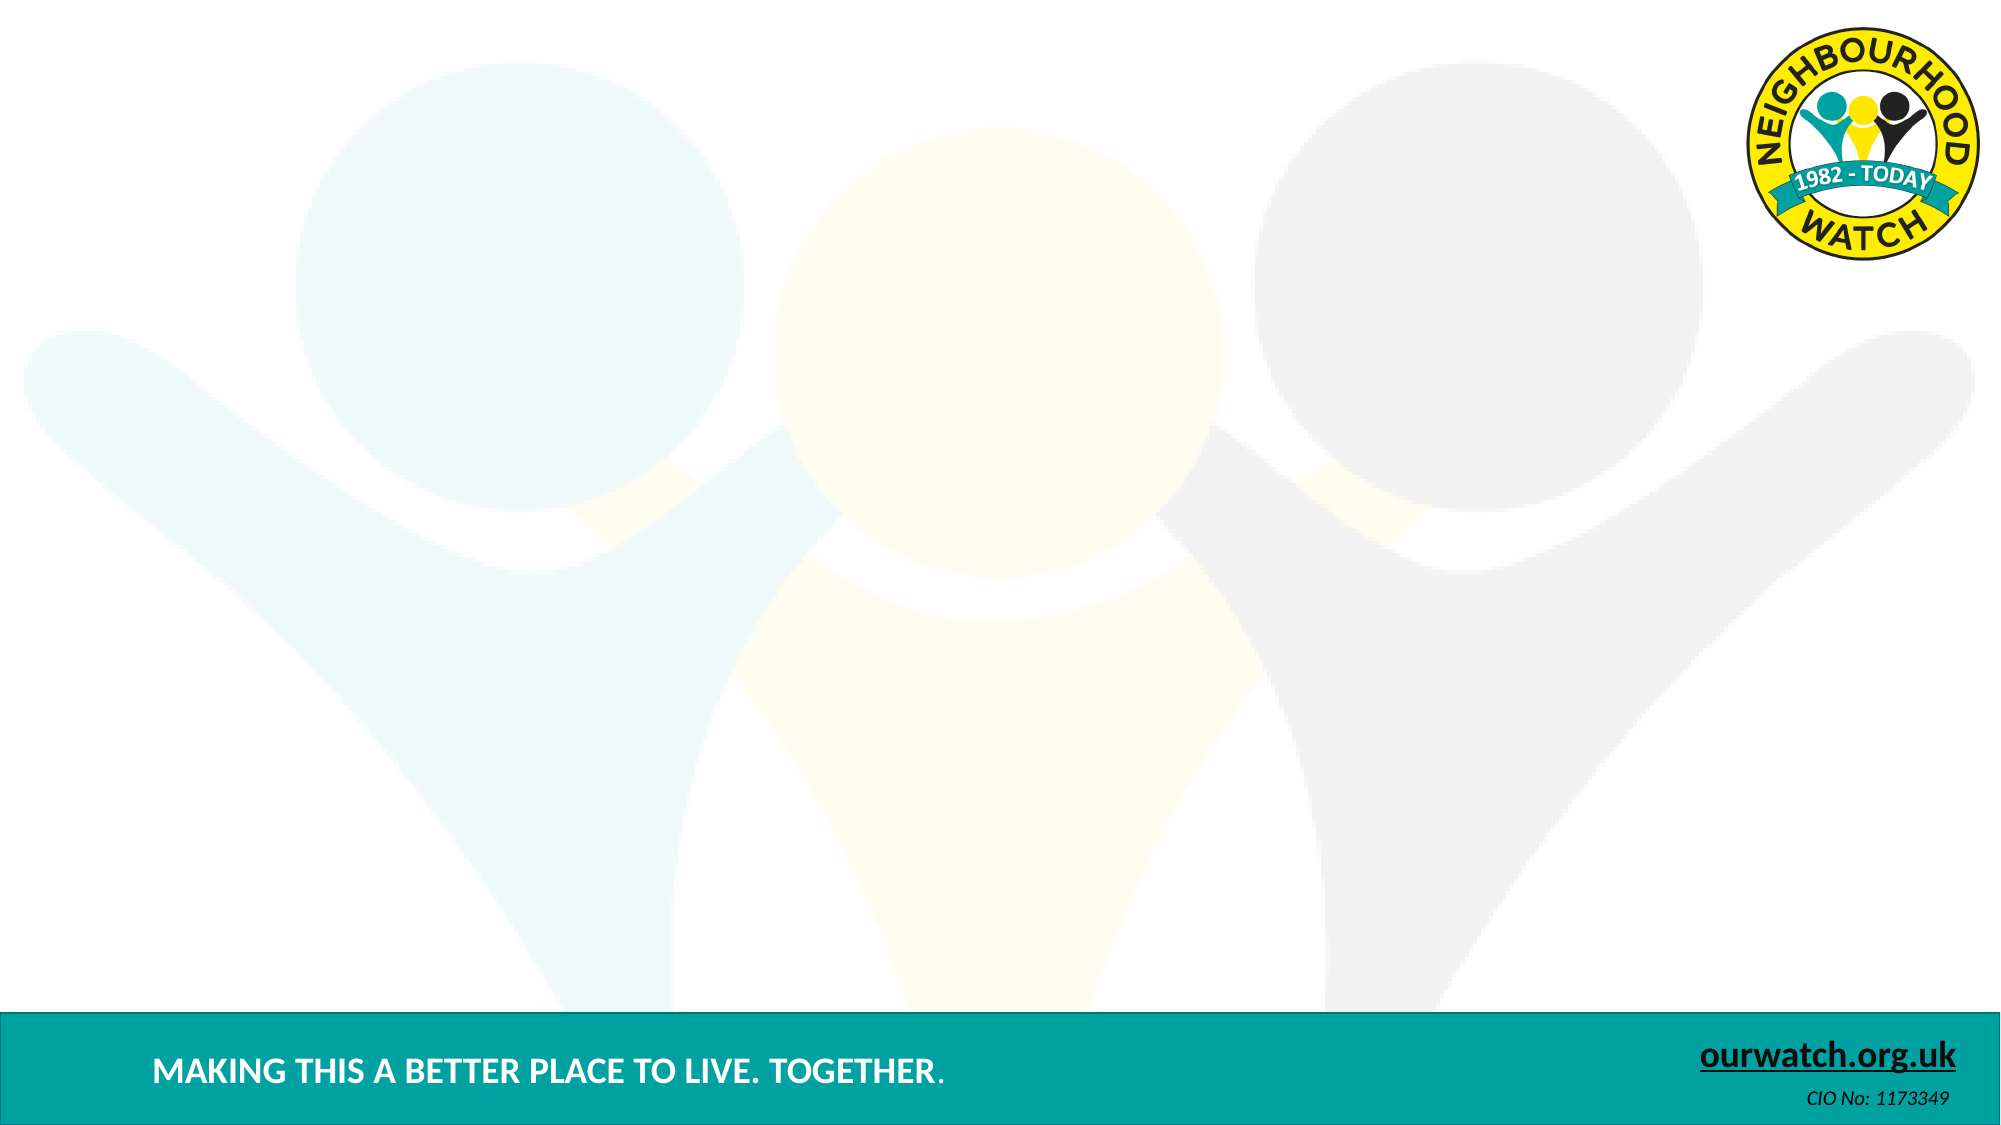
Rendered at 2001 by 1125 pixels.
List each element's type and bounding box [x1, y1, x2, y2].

picture [1740, 22, 1985, 267]
